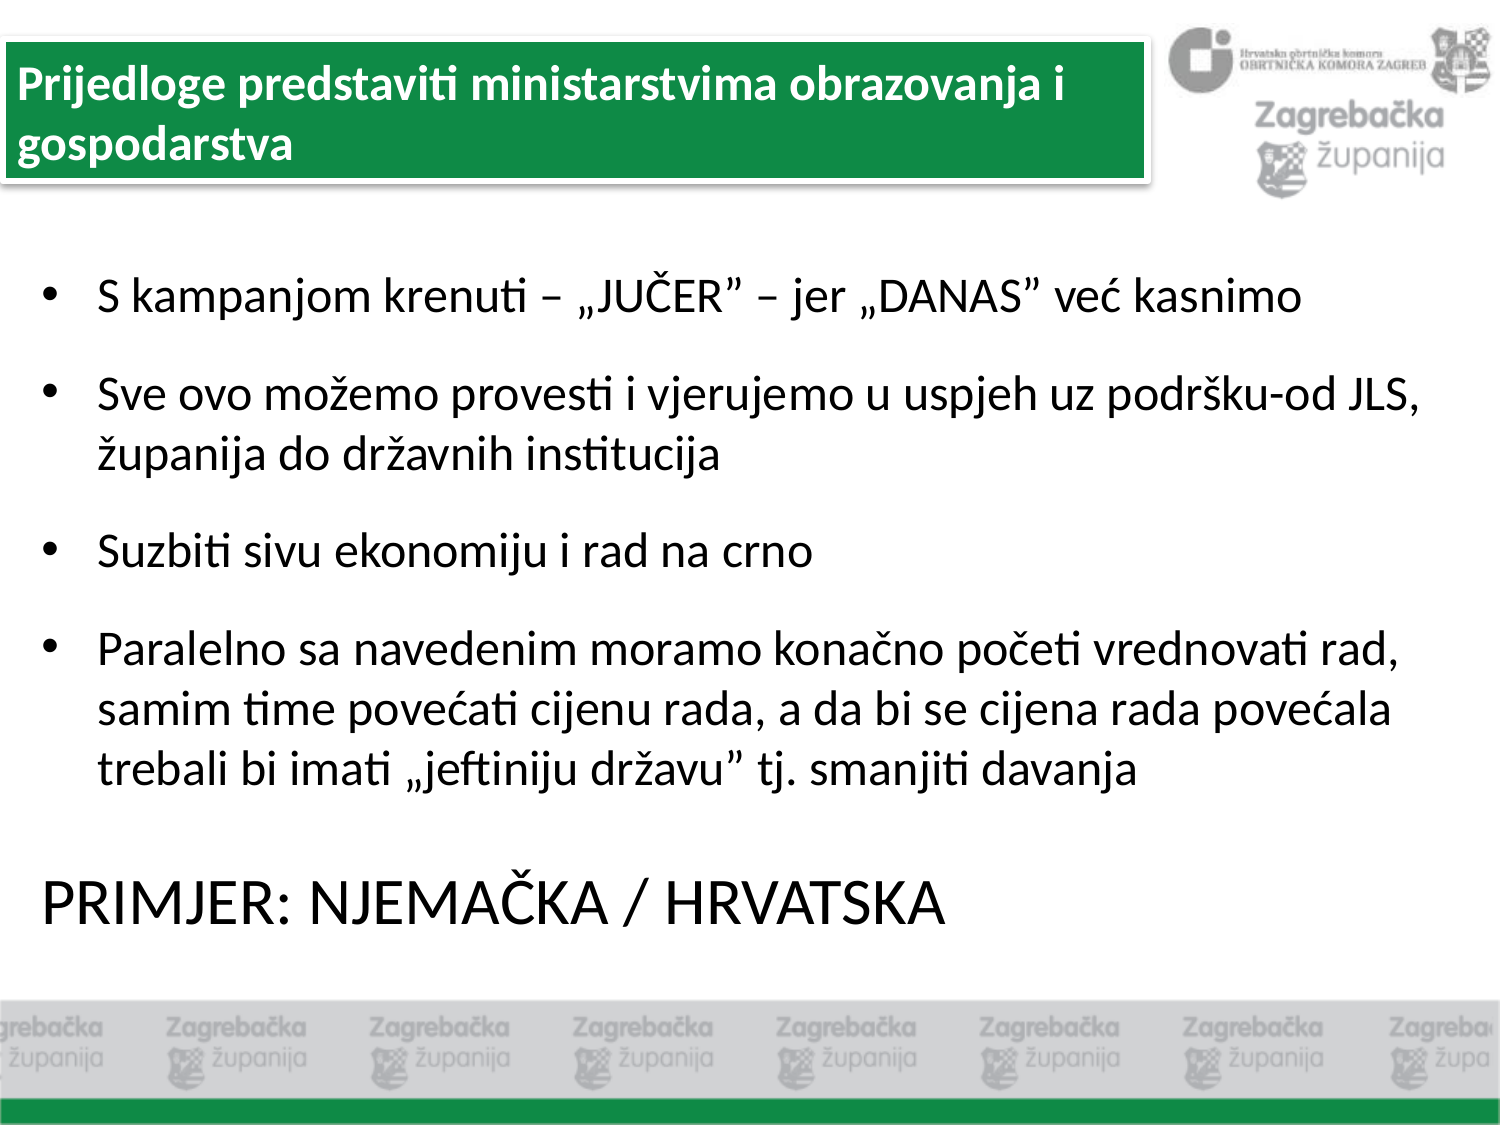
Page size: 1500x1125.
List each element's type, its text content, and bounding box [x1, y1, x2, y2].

text_box Prijedloge predstaviti ministarstvima obrazovanja i gospodarstva [0, 36, 1151, 184]
list S kampanjom krenuti – „JUČER” – jer „DANAS” već kasnimo Sve ovo možemo provesti i vjerujemo u uspjeh uz podršku-od JLS, županija do državnih institucija Suzbiti sivu ekonomiju i rad na crno Paralelno sa navedenim moramo konačno početi vrednovati rad, samim time povećati cijenu rada, a da bi se cijena rada povećala trebali bi imati „jeftiniju državu” tj. smanjiti davanja PRIMJER: NJEMAČKA / HRVATSKA [26, 255, 1474, 921]
picture [0, 0, 1500, 1125]
